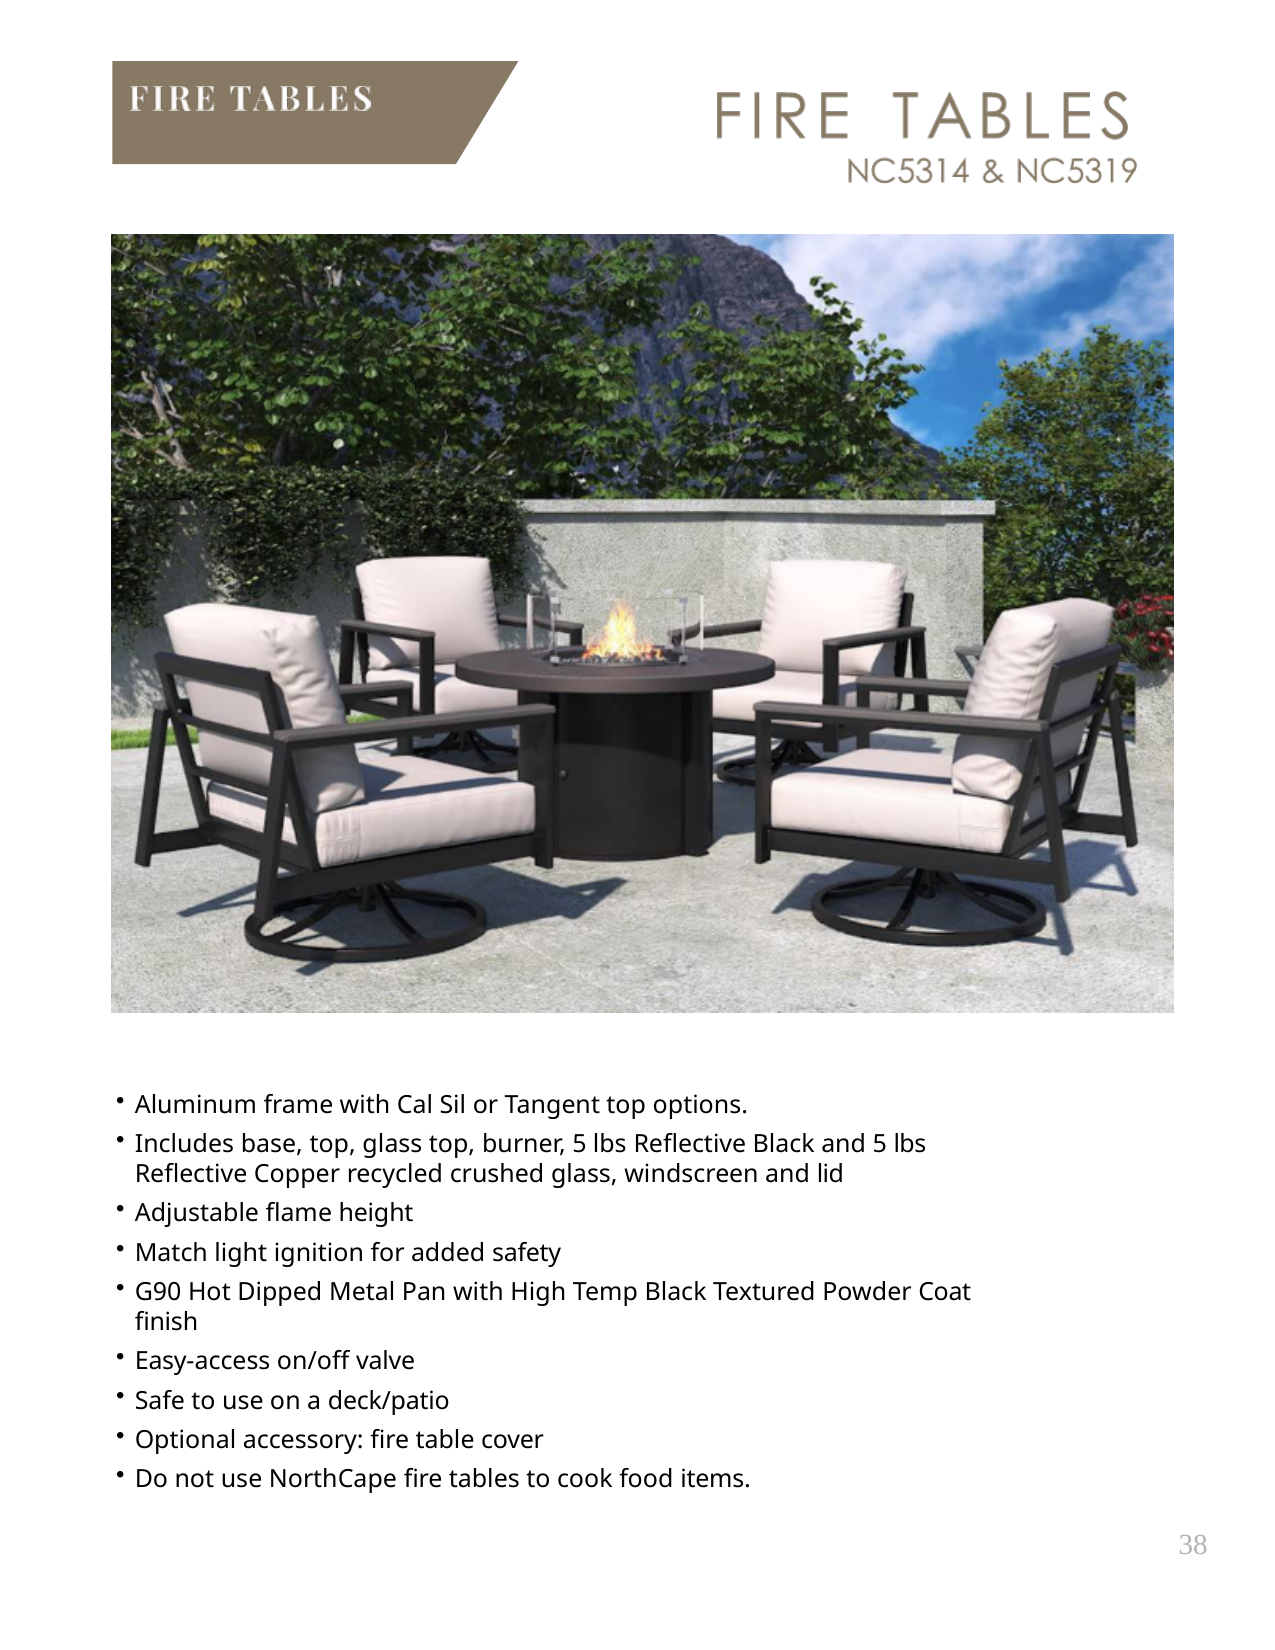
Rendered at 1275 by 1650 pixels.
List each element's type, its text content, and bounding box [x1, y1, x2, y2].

text_box Aluminum frame with Cal Sil or Tangent top options. Includes base, top, glass top, burner, 5 lbs Reflective Black and 5 lbs Reflective Copper recycled crushed glass, windscreen and lid Adjustable flame height Match light ignition for added safety G90 Hot Dipped Metal Pan with High Temp Black Textured Powder Coat finish Easy-access on/off valve Safe to use on a deck/patio Optional accessory: fire table cover Do not use NorthCape fire tables to cook food items. [113, 1086, 1011, 1493]
picture [672, 56, 1203, 211]
slide_number 38 [914, 1525, 1208, 1608]
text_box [112, 60, 519, 165]
picture [110, 234, 1174, 1013]
